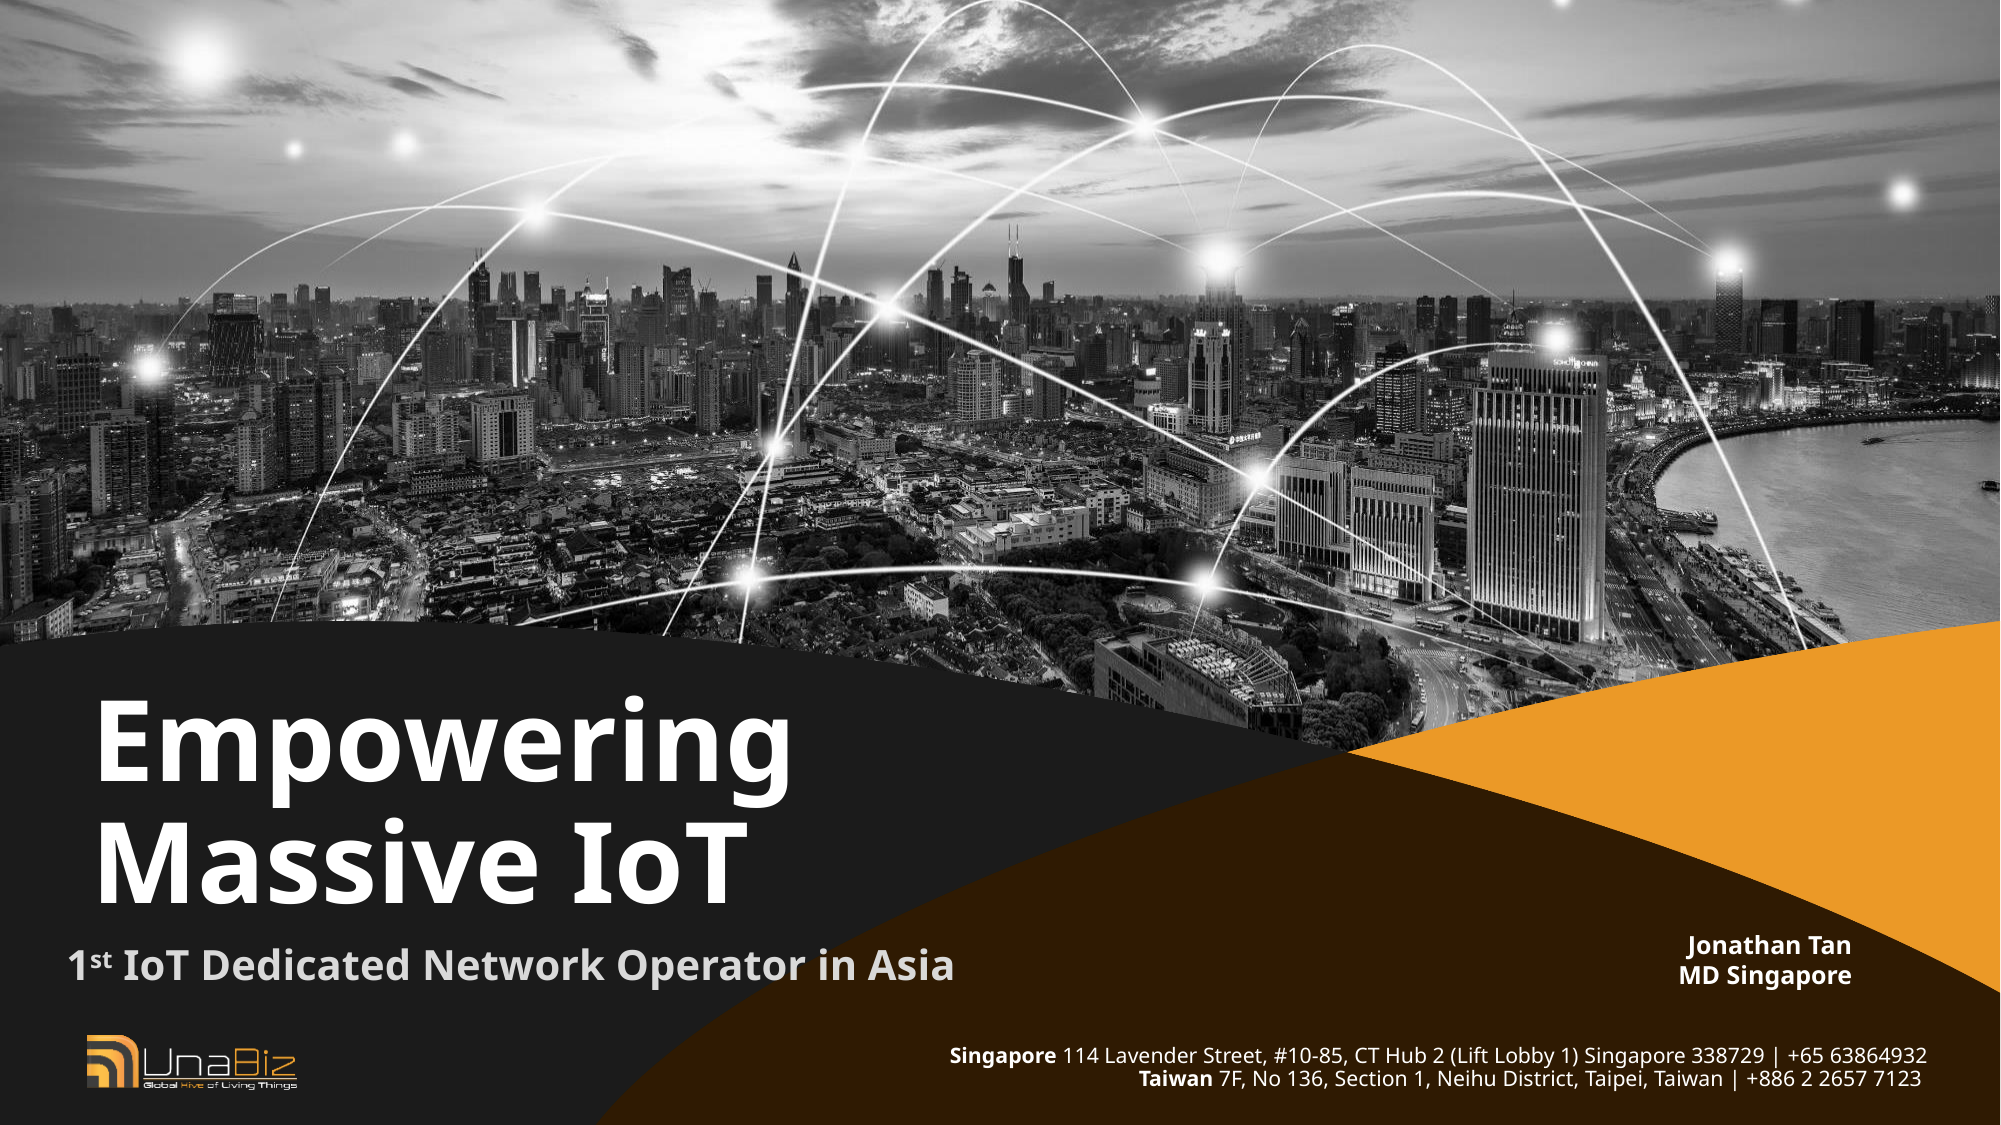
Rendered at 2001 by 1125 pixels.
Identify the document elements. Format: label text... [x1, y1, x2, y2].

text_box Jonathan Tan MD Singapore [1663, 922, 1868, 997]
title Empowering Massive IoT [76, 593, 1023, 936]
subtitle 1st IoT Dedicated Network Operator in Asia [0, 937, 1023, 1125]
list Singapore 114 Lavender Street, #10-85, CT Hub 2 (Lift Lobby 1) Singapore 338729 | +65 63864932 Taiwan 7F, No 136, Section 1, Neihu District, Taipei, Taiwan | +886 2 2657 7123 [923, 1038, 1943, 1100]
picture [0, 0, 2001, 1125]
